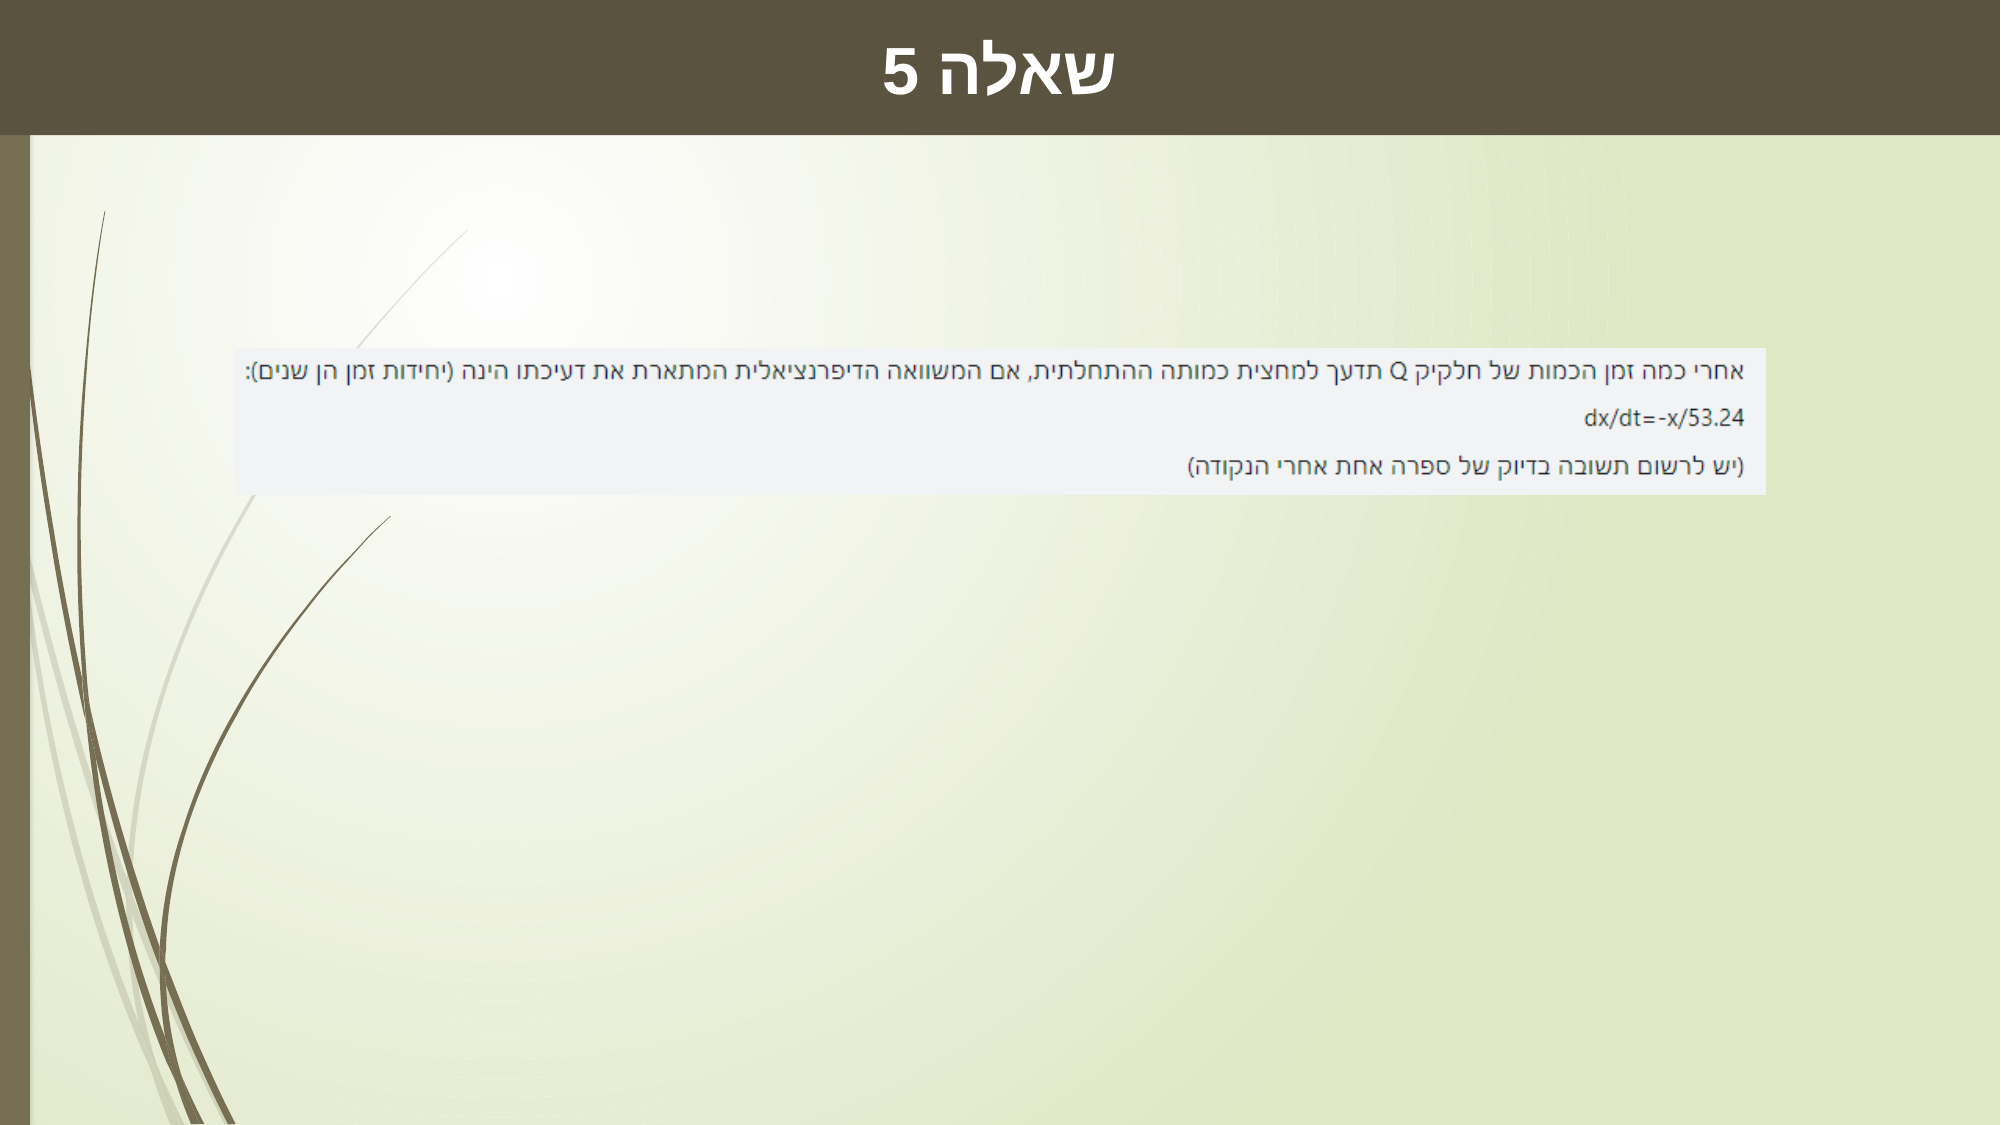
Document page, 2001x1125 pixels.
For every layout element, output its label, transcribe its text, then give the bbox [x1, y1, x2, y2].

list שאלה 5 [0, 0, 2000, 136]
picture [234, 347, 1766, 496]
